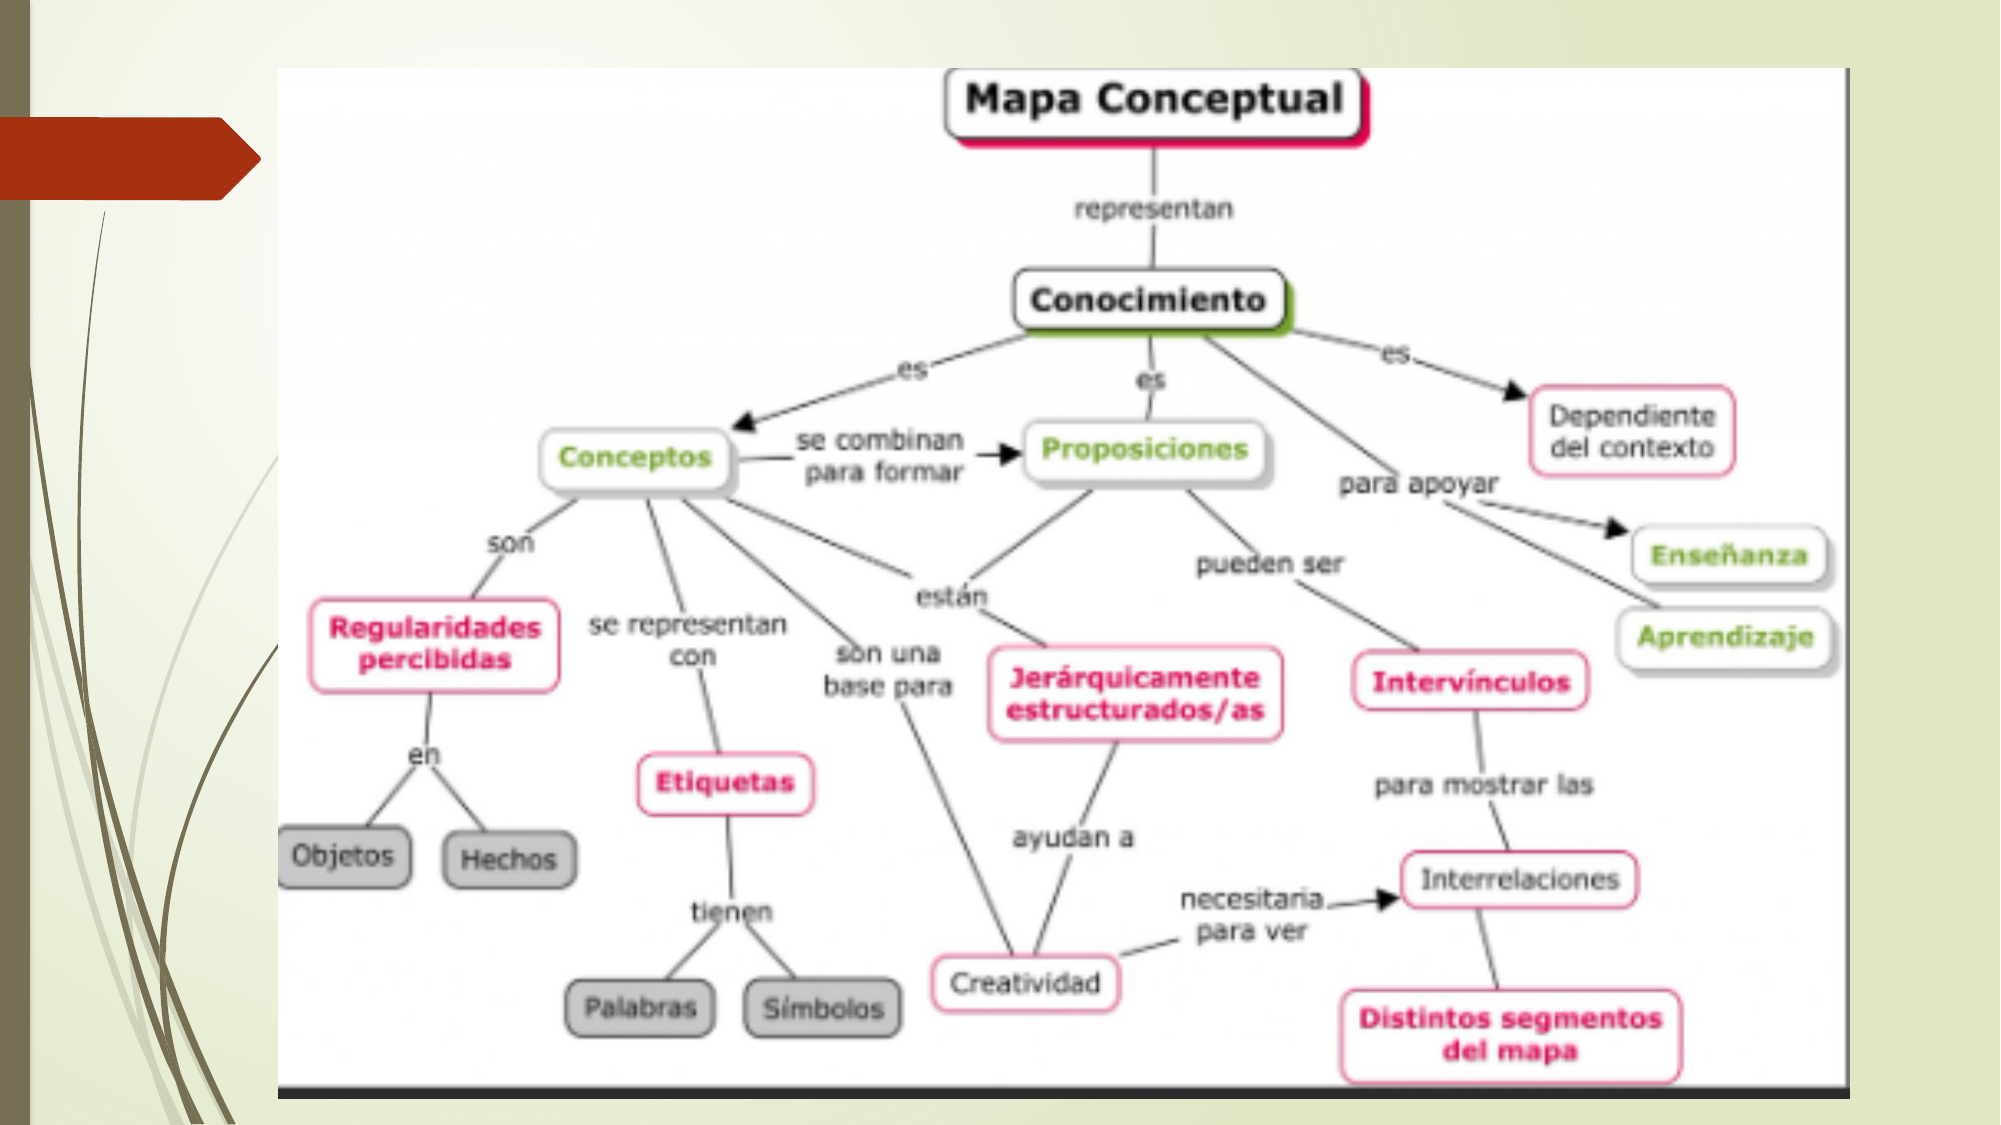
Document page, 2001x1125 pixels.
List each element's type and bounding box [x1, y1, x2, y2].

picture [278, 68, 1850, 1099]
